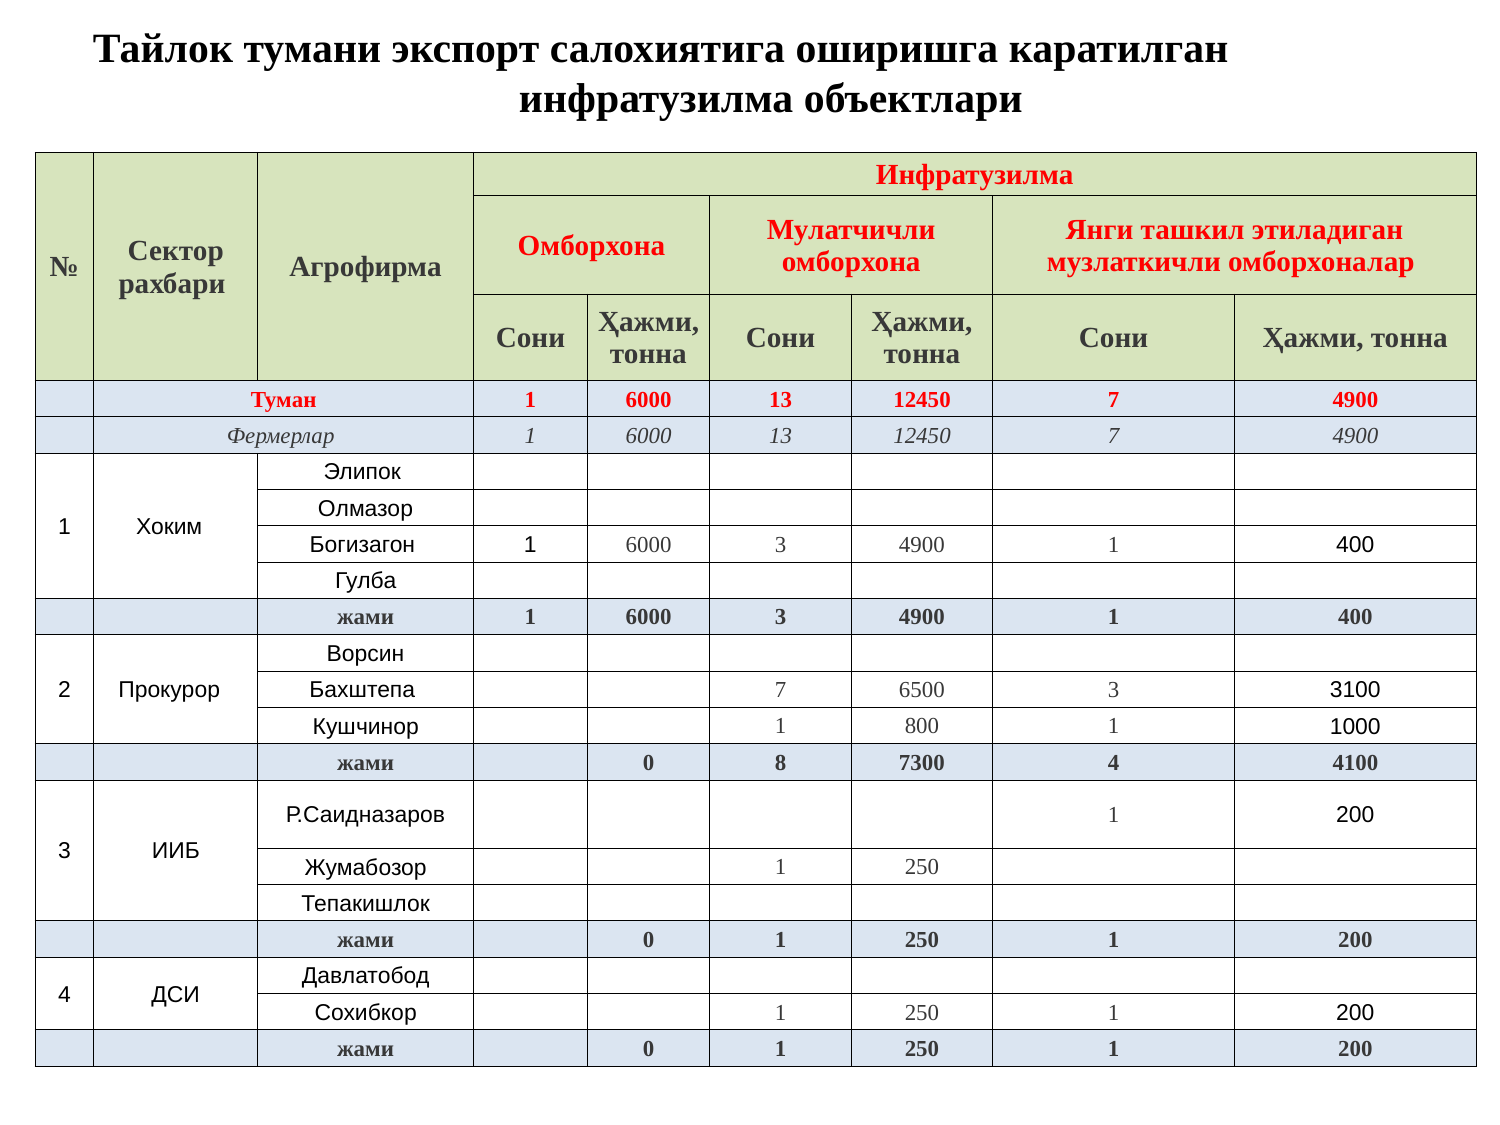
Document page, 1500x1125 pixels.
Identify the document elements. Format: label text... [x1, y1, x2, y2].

table_cell [710, 781, 851, 848]
table_cell 200 [1235, 994, 1476, 1029]
table_cell Давлатобод [258, 958, 473, 993]
table_cell 4 [993, 744, 1234, 780]
table_cell Сохибкор [258, 994, 473, 1029]
table_cell [1235, 885, 1476, 920]
table_cell 1 [993, 921, 1234, 957]
table_cell Сони [474, 295, 587, 380]
table_cell [993, 958, 1234, 993]
table_cell Р.Саидназаров [258, 781, 473, 848]
table_cell 7 [993, 381, 1234, 416]
table_cell Туман [94, 381, 473, 416]
table_cell [36, 921, 93, 957]
table_cell [588, 454, 709, 489]
table_cell [710, 490, 851, 525]
table_cell 6000 [588, 417, 709, 453]
table_cell Янги ташкил этиладиган музлаткичли омборхоналар [993, 196, 1476, 294]
table_cell [94, 1030, 257, 1066]
table_cell 13 [710, 381, 851, 416]
table_cell [1235, 849, 1476, 884]
table_cell [36, 417, 93, 453]
table_cell 1000 [1235, 708, 1476, 743]
table_cell 3 [993, 672, 1234, 707]
table_header Сектор рахбари [94, 153, 257, 380]
table_cell [1235, 563, 1476, 598]
table_cell [36, 381, 93, 416]
table_cell 1 [993, 599, 1234, 634]
table_cell 0 [588, 744, 709, 780]
table_cell [36, 744, 93, 780]
table_cell [852, 958, 992, 993]
table_header № [36, 153, 93, 380]
table_cell 1 [993, 781, 1234, 848]
table_cell [474, 781, 587, 848]
table_cell [1235, 635, 1476, 671]
table_cell 400 [1235, 526, 1476, 562]
table_cell 250 [852, 1030, 992, 1066]
table_cell 1 [710, 708, 851, 743]
table_cell жами [258, 921, 473, 957]
table_cell 250 [852, 994, 992, 1029]
table_cell [710, 885, 851, 920]
table_cell 8 [710, 744, 851, 780]
table_cell 400 [1235, 599, 1476, 634]
table_cell 1 [710, 921, 851, 957]
table_cell 3 [710, 526, 851, 562]
table_cell 1 [474, 417, 587, 453]
table_cell 7300 [852, 744, 992, 780]
table_cell жами [258, 599, 473, 634]
table_cell Ҳажми, тонна [1235, 295, 1476, 380]
table_cell [588, 849, 709, 884]
table_cell 1 [993, 994, 1234, 1029]
table_cell Олмазор [258, 490, 473, 525]
table_cell [36, 1030, 93, 1066]
table_cell Фермерлар [94, 417, 473, 453]
table_cell Ворсин [258, 635, 473, 671]
table_cell [474, 635, 587, 671]
table_cell Гулба [258, 563, 473, 598]
table_cell [852, 781, 992, 848]
table_cell Жумабозор [258, 849, 473, 884]
table_cell 13 [710, 417, 851, 453]
table_cell [710, 958, 851, 993]
table_cell 12450 [852, 381, 992, 416]
table_cell [94, 921, 257, 957]
table_cell 2 [36, 635, 93, 743]
table_cell [588, 781, 709, 848]
table_cell [474, 708, 587, 743]
table_cell [474, 454, 587, 489]
table_cell [474, 994, 587, 1029]
title Тайлок тумани экспорт салохиятига оширишга каратилган инфратузилма объектлари [75, 23, 1425, 118]
table_cell [588, 635, 709, 671]
table_cell 1 [993, 1030, 1234, 1066]
table_cell [94, 599, 257, 634]
table_cell [588, 885, 709, 920]
table_cell [588, 958, 709, 993]
table_cell 3 [710, 599, 851, 634]
table_cell [710, 635, 851, 671]
table_cell [474, 490, 587, 525]
table_cell Мулатчичли омборхона [710, 196, 992, 294]
table_cell 1 [474, 381, 587, 416]
table_cell [993, 490, 1234, 525]
table_cell Бахштепа [258, 672, 473, 707]
table_cell [36, 599, 93, 634]
table_cell 4900 [852, 526, 992, 562]
table_cell 1 [36, 454, 93, 598]
table_cell [94, 744, 257, 780]
table_cell [474, 744, 587, 780]
table_cell [993, 563, 1234, 598]
table_cell [993, 635, 1234, 671]
table_cell [474, 885, 587, 920]
table_cell Кушчинор [258, 708, 473, 743]
table_cell 200 [1235, 781, 1476, 848]
table_cell 1 [474, 599, 587, 634]
table_cell [993, 849, 1234, 884]
table_cell 4 [36, 958, 93, 1029]
table_cell ИИБ [94, 781, 257, 920]
table_cell Богизагон [258, 526, 473, 562]
table_cell [474, 1030, 587, 1066]
table_cell [710, 454, 851, 489]
table_cell 6000 [588, 599, 709, 634]
table_cell [474, 958, 587, 993]
table_cell 7 [710, 672, 851, 707]
table_cell Ҳажми, тонна [852, 295, 992, 380]
table_cell 1 [710, 1030, 851, 1066]
table_cell 1 [710, 994, 851, 1029]
table_cell 4900 [1235, 381, 1476, 416]
table_cell [588, 563, 709, 598]
table_cell Элипок [258, 454, 473, 489]
table_cell Ҳажми, тонна [588, 295, 709, 380]
table_cell [852, 885, 992, 920]
table_cell [852, 454, 992, 489]
table_cell 250 [852, 921, 992, 957]
table_cell [1235, 454, 1476, 489]
table_cell 1 [993, 526, 1234, 562]
table_cell 1 [993, 708, 1234, 743]
table_cell Прокурор [94, 635, 257, 743]
table_cell [588, 708, 709, 743]
table_cell 6000 [588, 526, 709, 562]
table_cell 1 [474, 526, 587, 562]
table_cell [993, 454, 1234, 489]
table_cell [474, 563, 587, 598]
table_cell 200 [1235, 921, 1476, 957]
table_cell [474, 672, 587, 707]
table_cell 4900 [1235, 417, 1476, 453]
table_cell [588, 490, 709, 525]
table_cell 3100 [1235, 672, 1476, 707]
table_cell Хоким [94, 454, 257, 598]
table_cell 1 [710, 849, 851, 884]
table_cell 4900 [852, 599, 992, 634]
table_cell 12450 [852, 417, 992, 453]
table_cell [852, 490, 992, 525]
table_cell [852, 635, 992, 671]
table_cell [1235, 490, 1476, 525]
table_cell 6000 [588, 381, 709, 416]
table_cell [1235, 958, 1476, 993]
table_cell 3 [36, 781, 93, 920]
table_cell жами [258, 744, 473, 780]
table_cell ДСИ [94, 958, 257, 1029]
table_cell Сони [993, 295, 1234, 380]
table_cell [993, 885, 1234, 920]
table_cell жами [258, 1030, 473, 1066]
table_cell 250 [852, 849, 992, 884]
table_cell [588, 994, 709, 1029]
table_header Агрофирма [258, 153, 473, 380]
table_cell 800 [852, 708, 992, 743]
table_header Инфратузилма [474, 153, 1476, 195]
table_cell 6500 [852, 672, 992, 707]
table_cell [588, 672, 709, 707]
table_cell 0 [588, 921, 709, 957]
table_cell Омборхона [474, 196, 709, 294]
table_cell [474, 921, 587, 957]
table_cell Сони [710, 295, 851, 380]
table_cell [710, 563, 851, 598]
table_cell 4100 [1235, 744, 1476, 780]
table_cell 0 [588, 1030, 709, 1066]
table_cell [852, 563, 992, 598]
table_cell Тепакишлок [258, 885, 473, 920]
table_cell 7 [993, 417, 1234, 453]
table_cell [474, 849, 587, 884]
table_cell 200 [1235, 1030, 1476, 1066]
